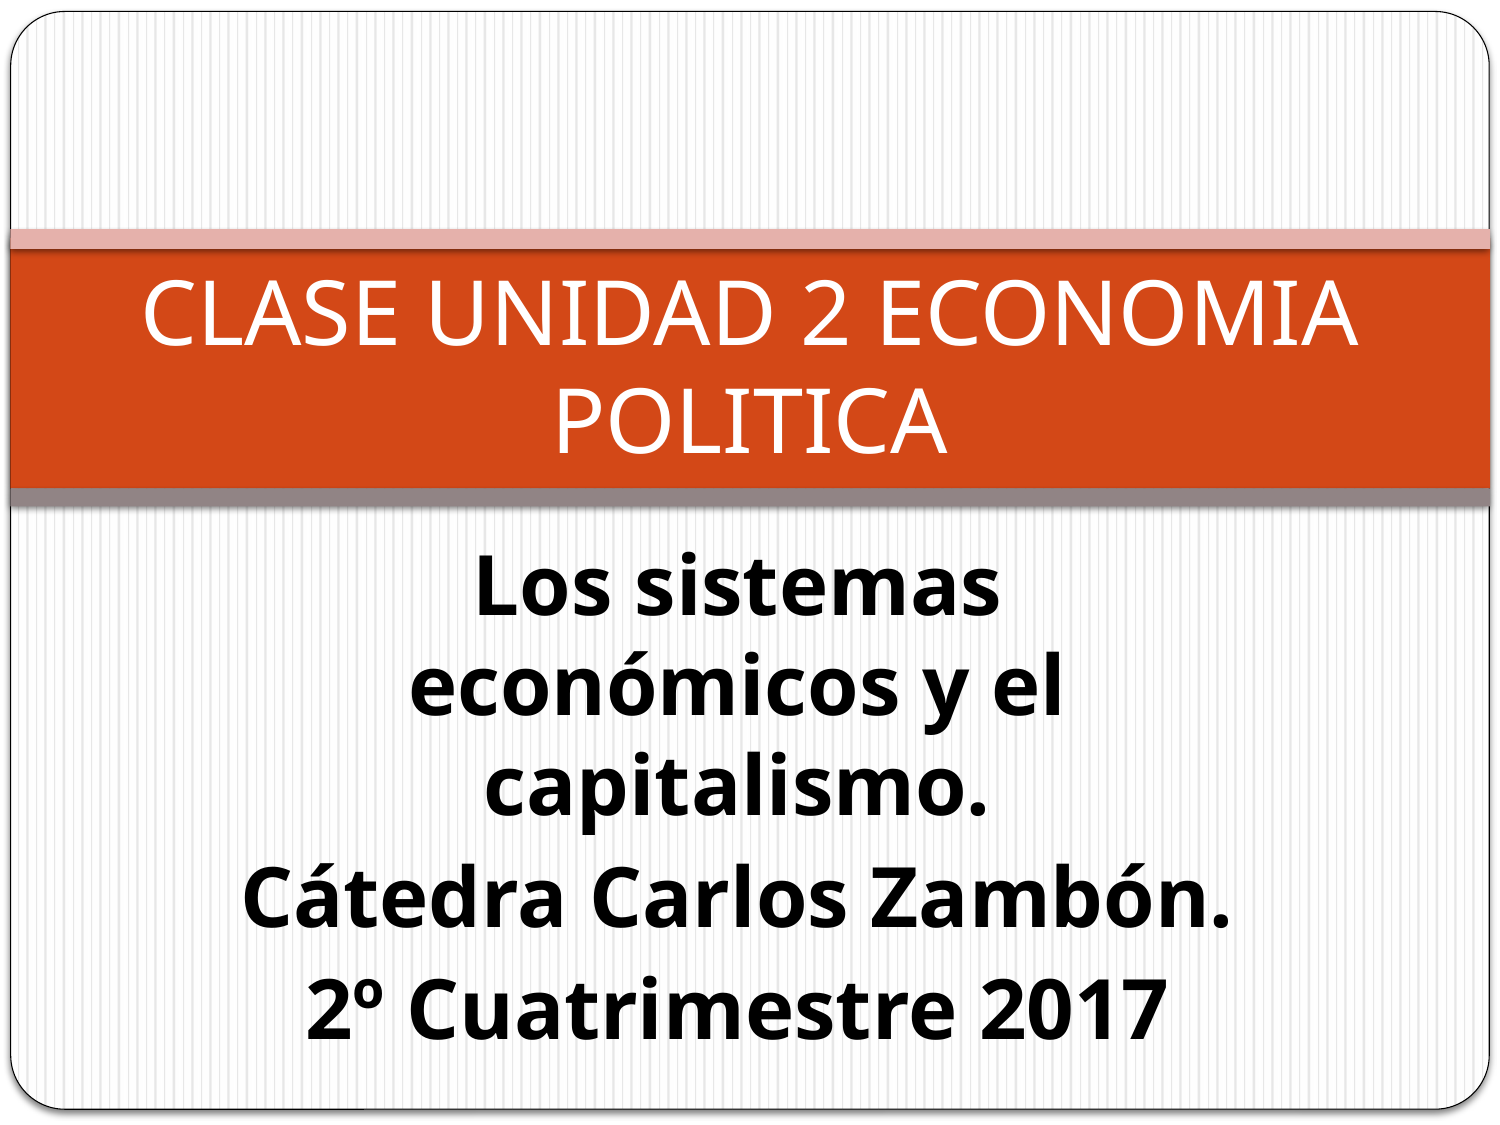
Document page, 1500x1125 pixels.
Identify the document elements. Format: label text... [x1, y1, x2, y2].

subtitle Los sistemas económicos y el capitalismo. Cátedra Carlos Zambón. 2º Cuatrimestre 2017 [212, 525, 1263, 1067]
title CLASE UNIDAD 2 ECONOMIA POLITICA [75, 247, 1425, 489]
